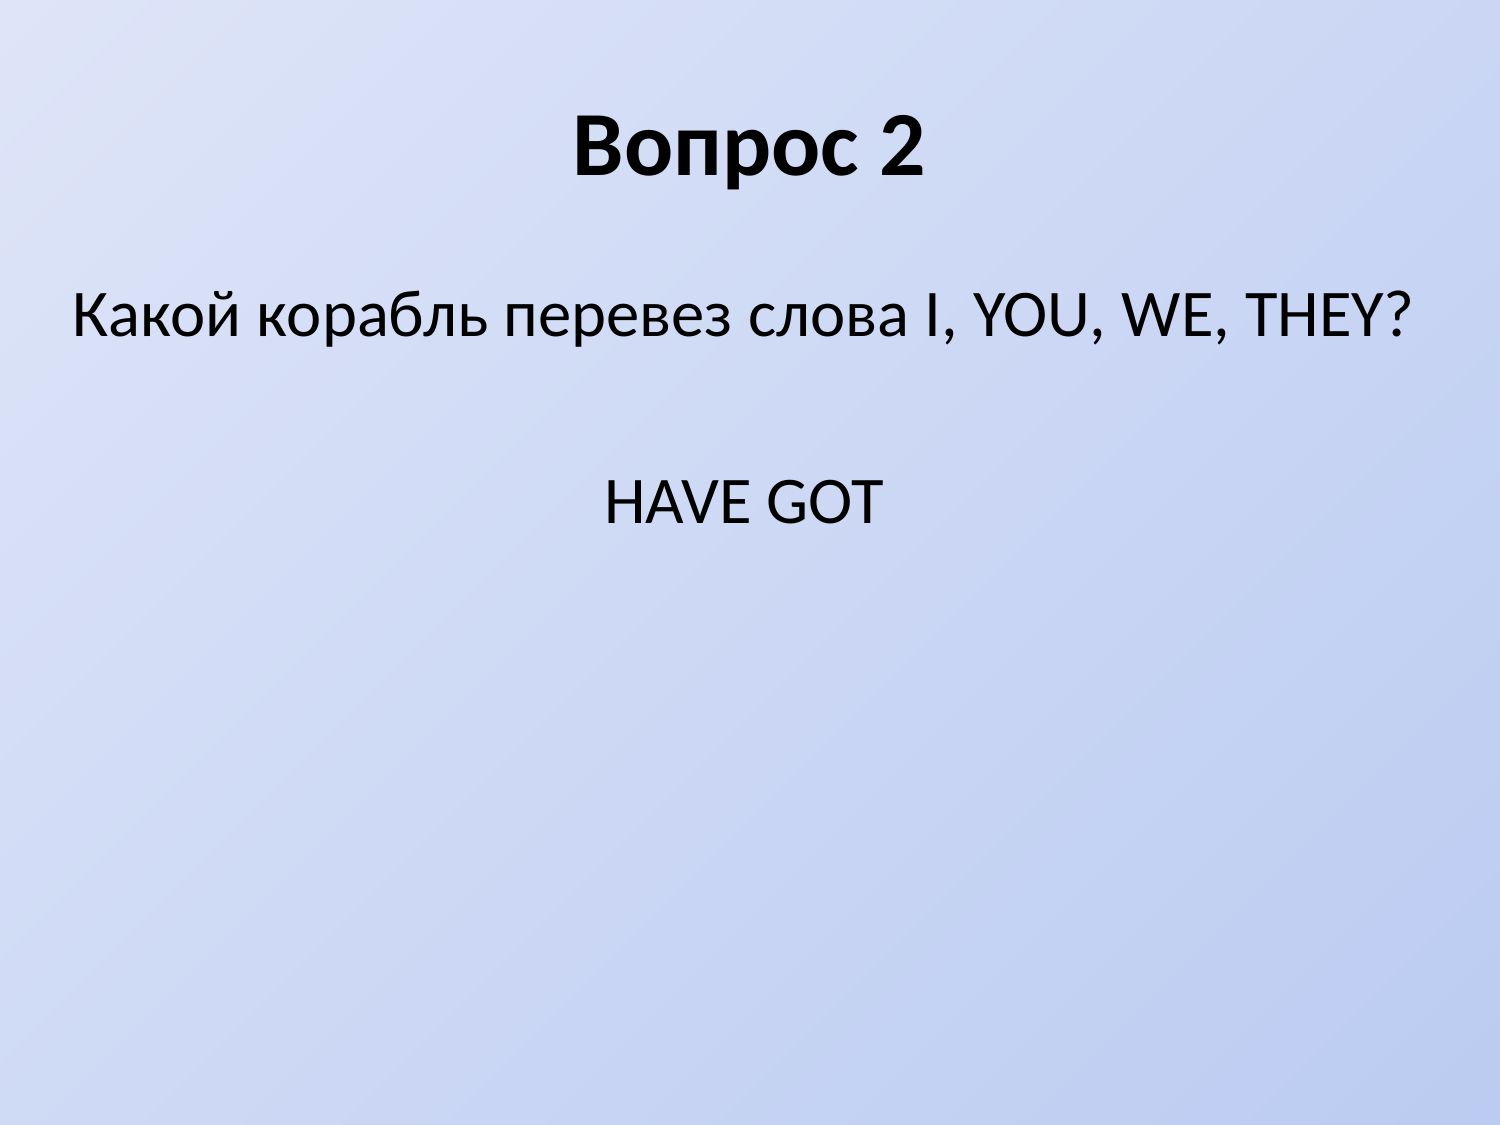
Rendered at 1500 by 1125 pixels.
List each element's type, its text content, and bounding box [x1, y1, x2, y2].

list Какой корабль перевез слова I, YOU, WE, THEY? HAVE GOT [35, 262, 1454, 1005]
title Вопрос 2 [75, 45, 1425, 233]
